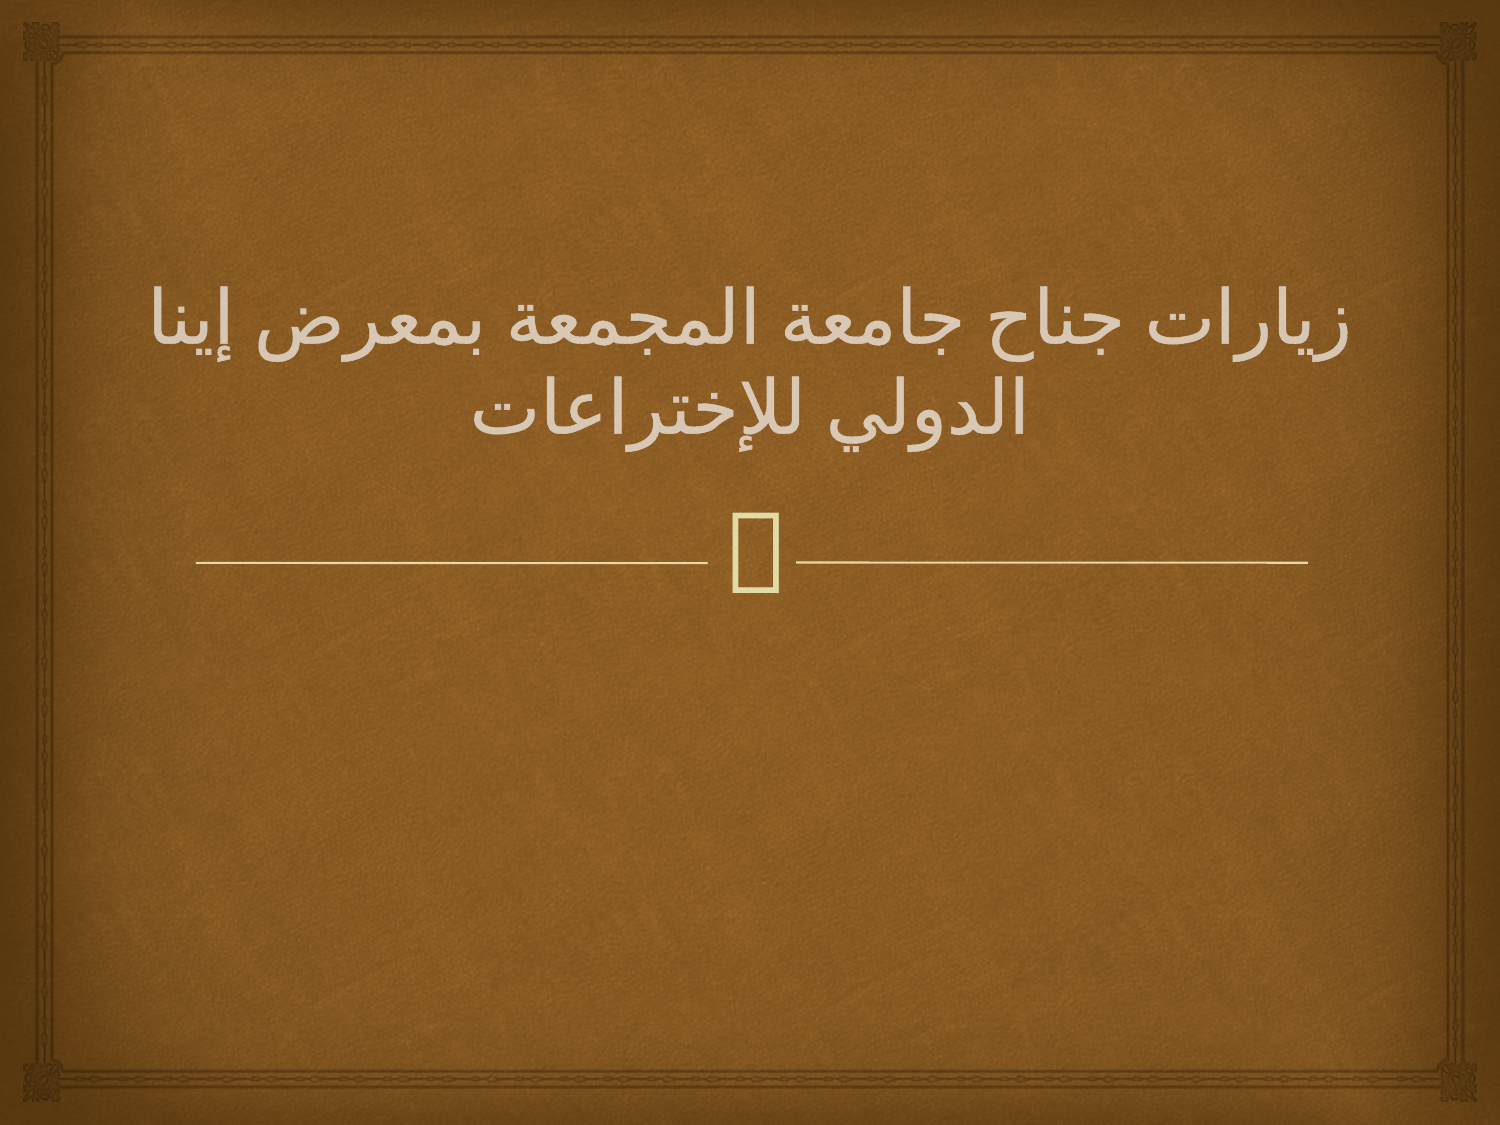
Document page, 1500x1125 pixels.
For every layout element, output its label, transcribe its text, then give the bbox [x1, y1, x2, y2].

title زيارات جناح جامعة المجمعة بمعرض إينا الدولي للإختراعات [76, 172, 1424, 457]
picture [0, 0, 1500, 1125]
